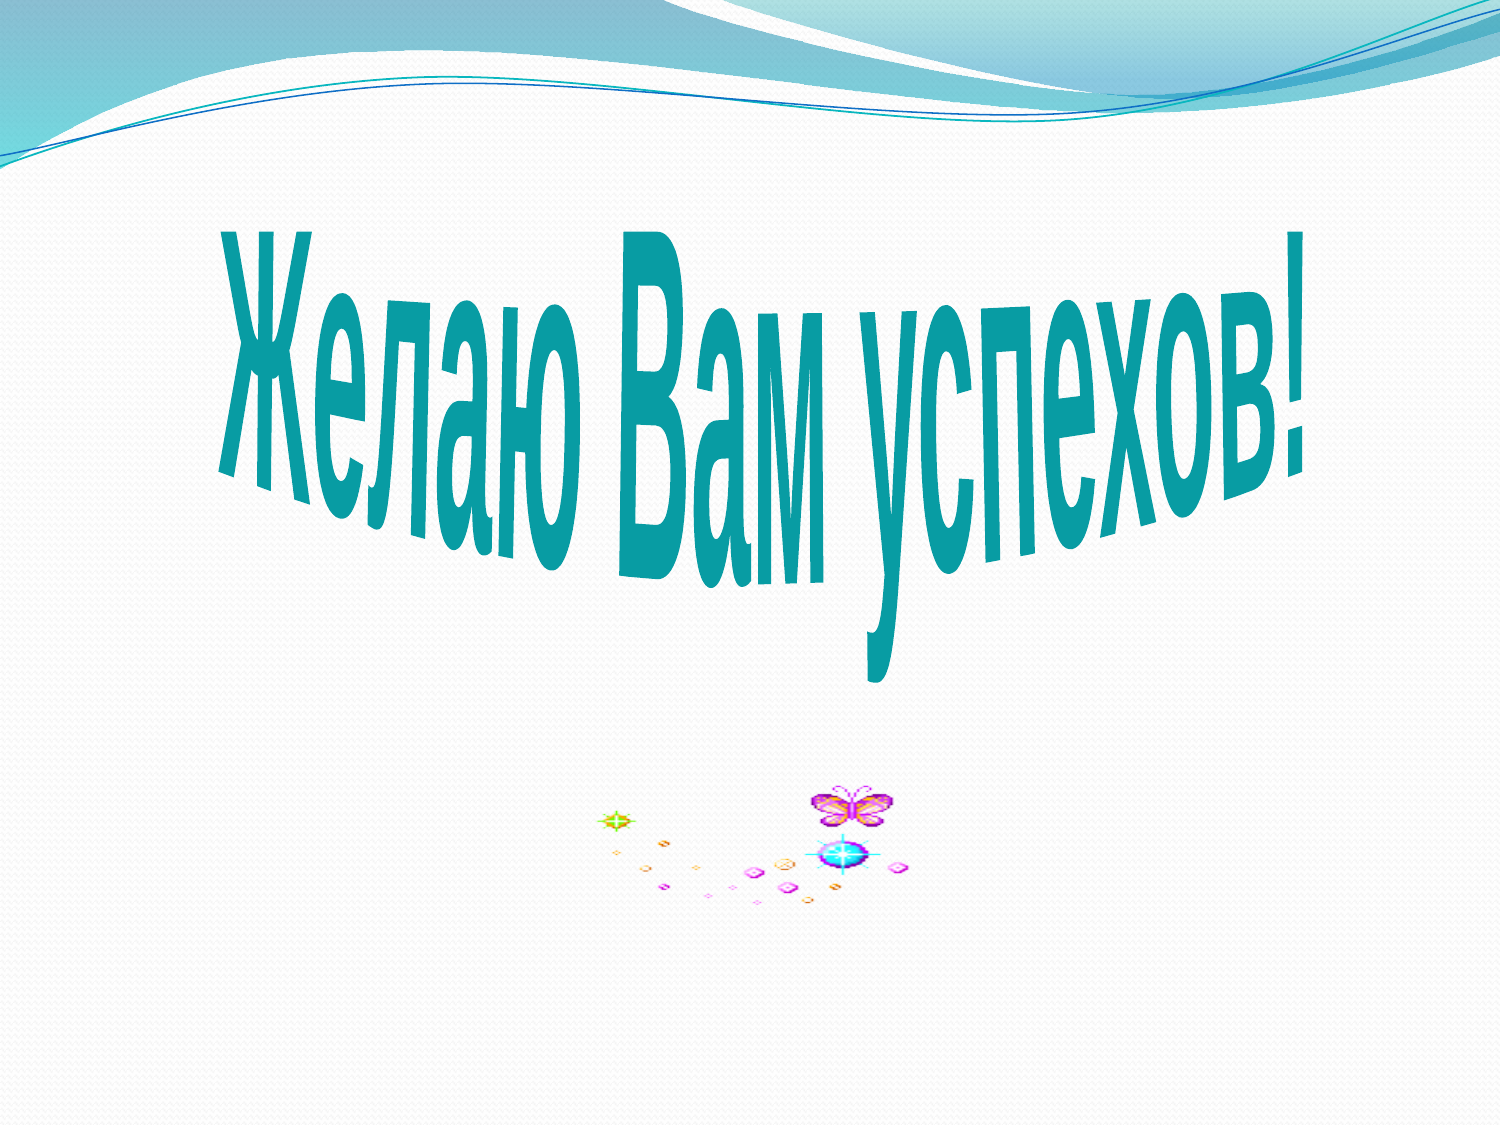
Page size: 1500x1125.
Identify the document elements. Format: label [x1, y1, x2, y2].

picture [560, 668, 928, 917]
